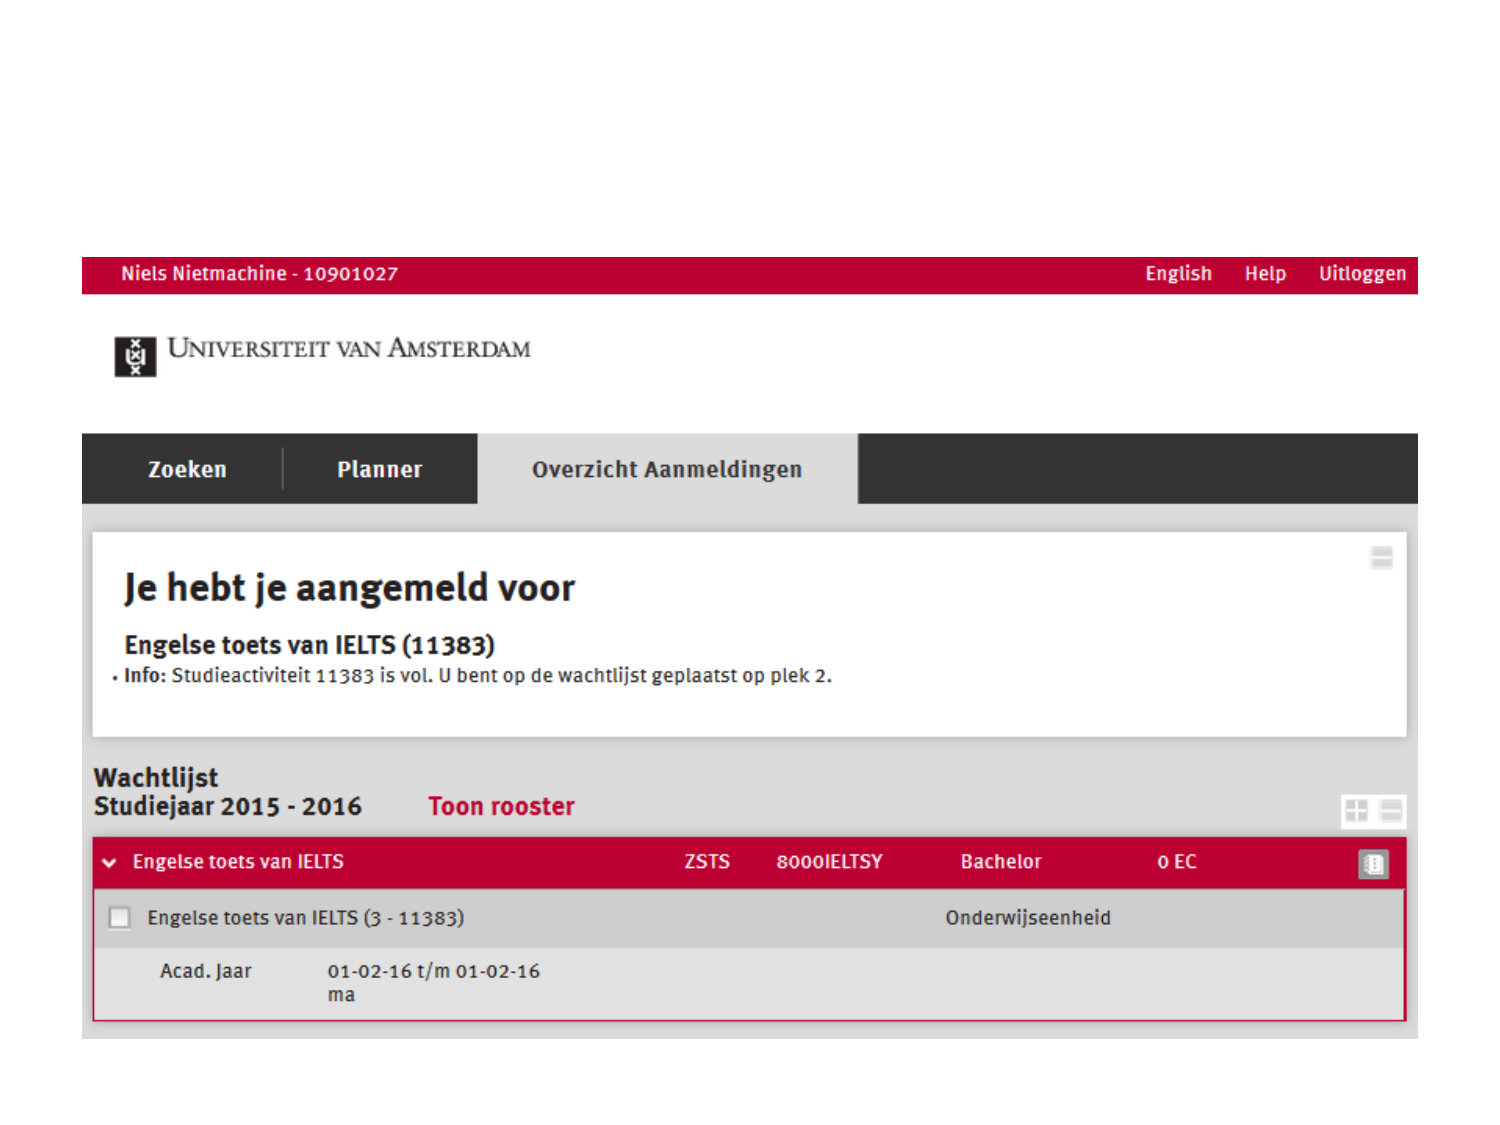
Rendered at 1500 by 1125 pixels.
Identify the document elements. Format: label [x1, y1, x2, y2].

picture [82, 257, 1418, 1040]
